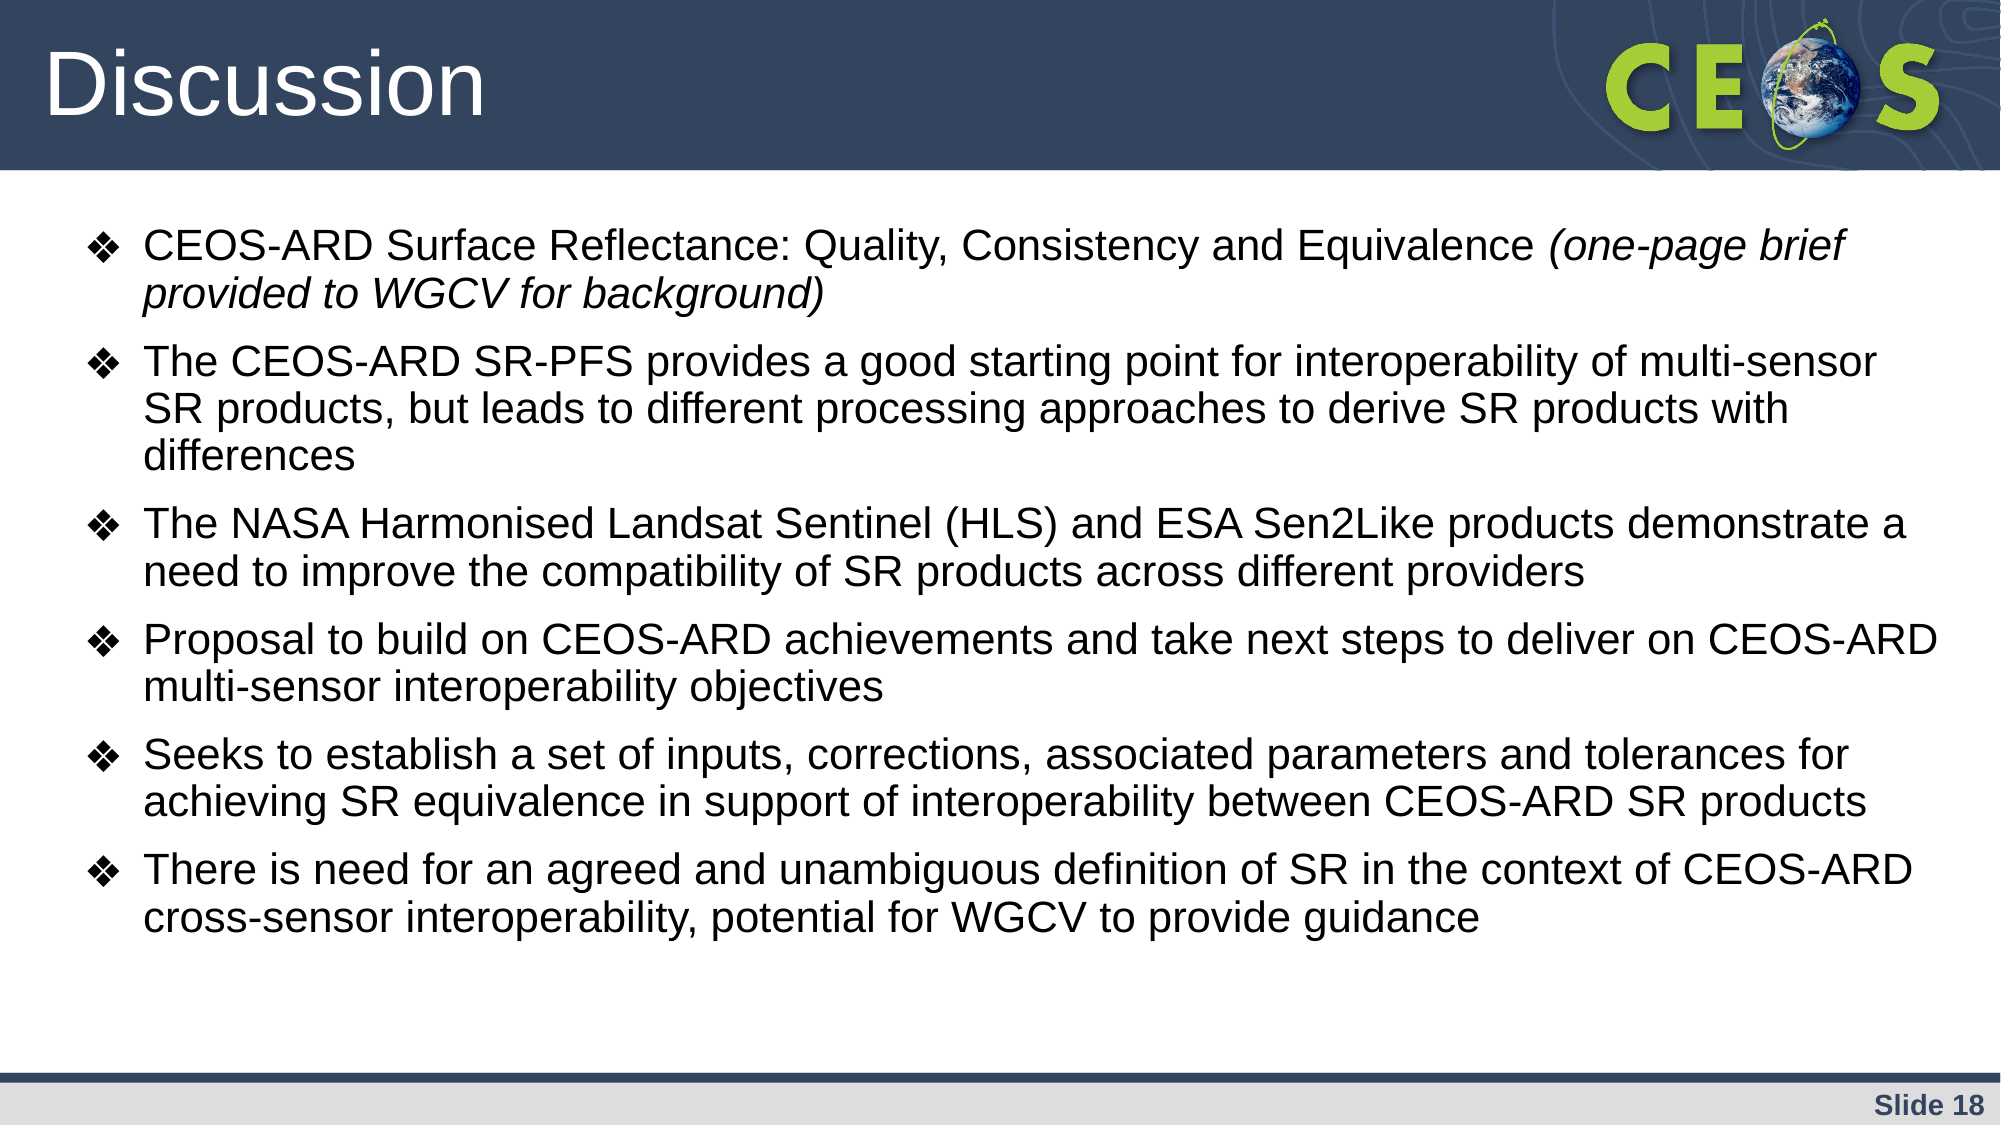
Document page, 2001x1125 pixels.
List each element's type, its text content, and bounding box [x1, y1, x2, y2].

list CEOS-ARD Surface Reflectance: Quality, Consistency and Equivalence (one-page brief provided to WGCV for background) The CEOS-ARD SR-PFS provides a good starting point for interoperability of multi-sensor SR products, but leads to different processing approaches to derive SR products with differences The NASA Harmonised Landsat Sentinel (HLS) and ESA Sen2Like products demonstrate a need to improve the compatibility of SR products across different providers Proposal to build on CEOS-ARD achievements and take next steps to deliver on CEOS-ARD multi-sensor interoperability objectives Seeks to establish a set of inputs, corrections, associated parameters and tolerances for achieving SR equivalence in support of interoperability between CEOS-ARD SR products There is need for an agreed and unambiguous definition of SR in the context of CEOS-ARD cross-sensor interoperability, potential for WGCV to provide guidance [53, 215, 1958, 1021]
title Discussion [28, 28, 1569, 157]
picture [1606, 18, 1939, 150]
